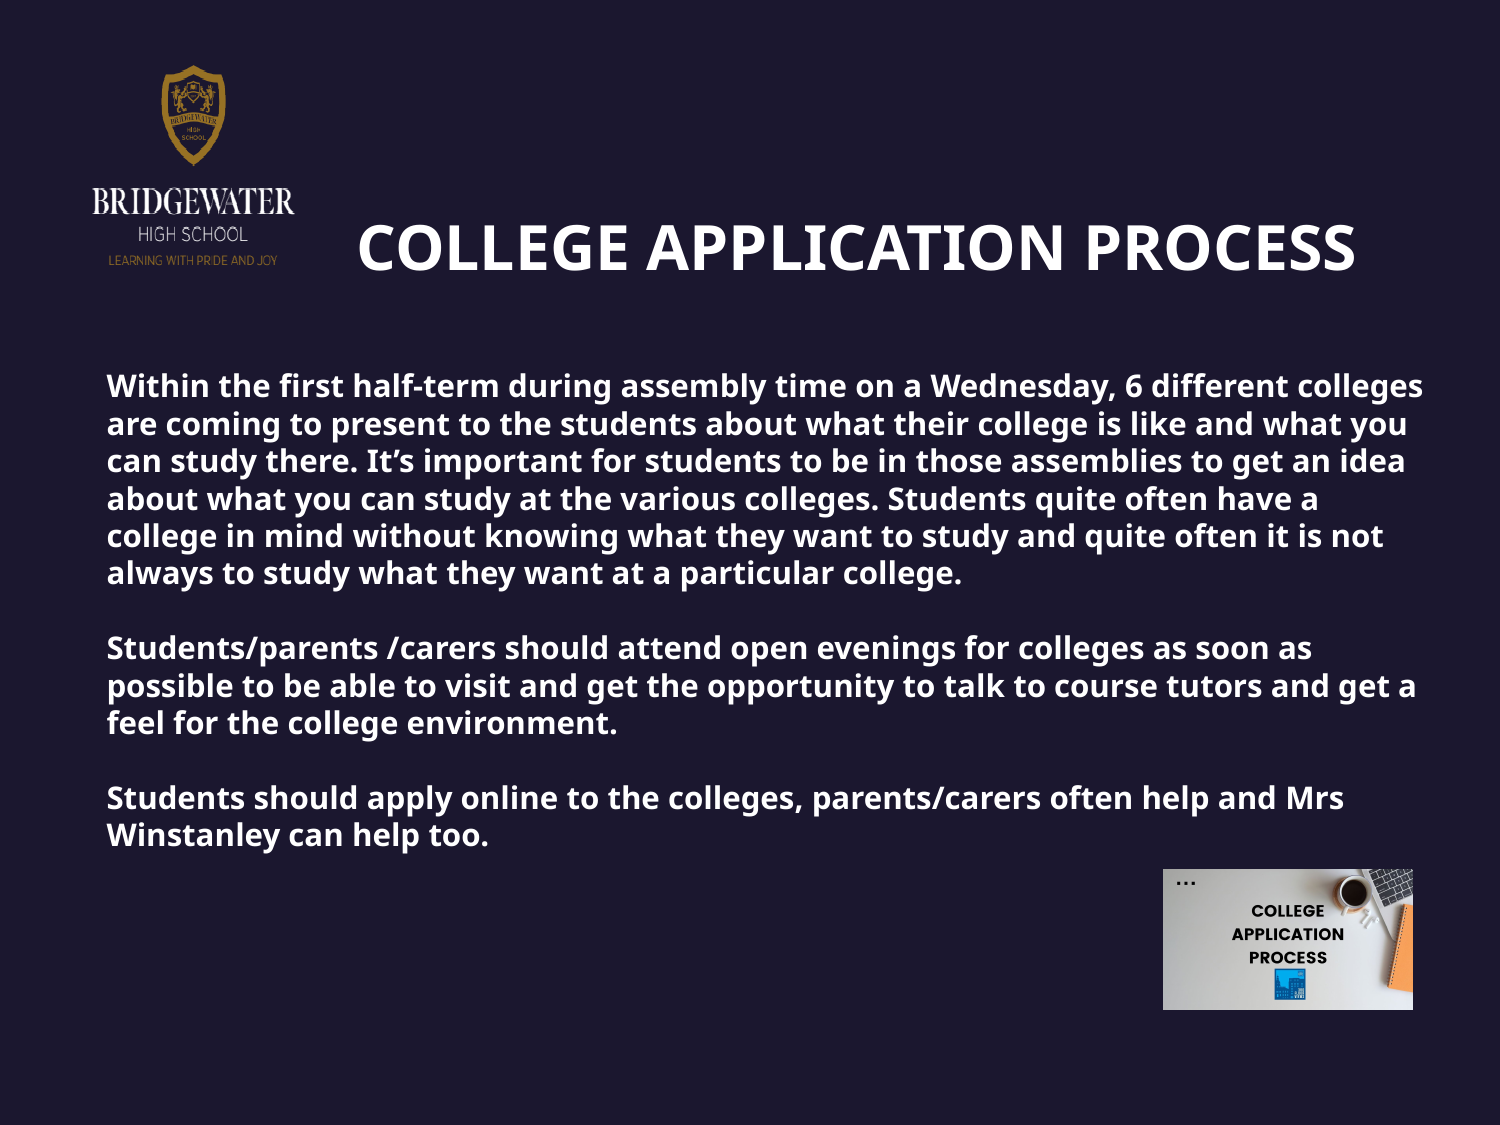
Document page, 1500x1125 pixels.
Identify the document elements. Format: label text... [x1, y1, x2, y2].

subtitle Within the first half-term during assembly time on a Wednesday, 6 different colleges are coming to present to the students about what their college is like and what you can study there. It’s important for students to be in those assemblies to get an idea about what you can study at the various colleges. Students quite often have a college in mind without knowing what they want to study and quite often it is not always to study what they want at a particular college. Students/parents /carers should attend open evenings for colleges as soon as possible to be able to visit and get the opportunity to talk to course tutors and get a feel for the college environment. Students should apply online to the colleges, parents/carers often help and Mrs Winstanley can help too. [91, 358, 1446, 545]
picture [1163, 869, 1413, 1010]
text_box COLLEGE APPLICATION PROCESS [341, 200, 1387, 291]
